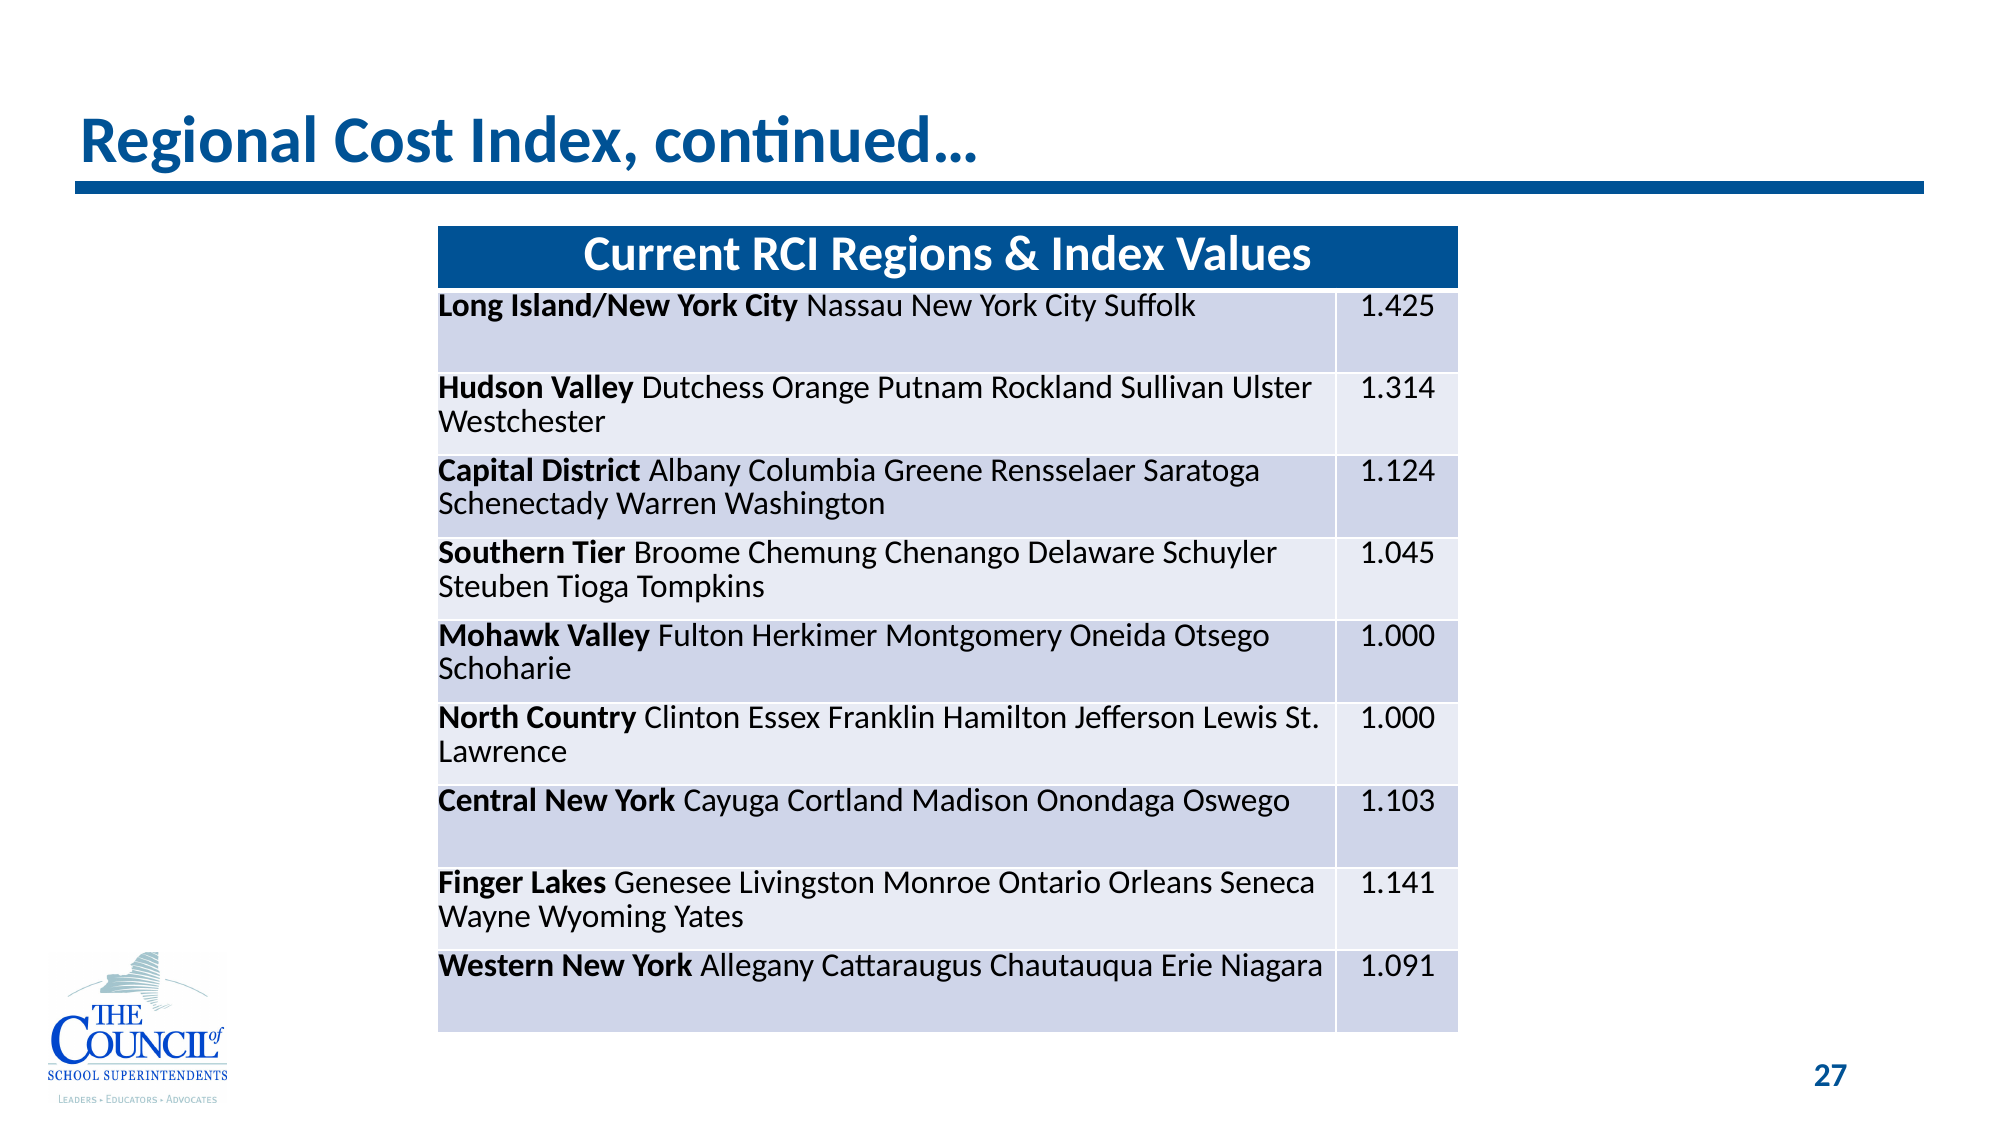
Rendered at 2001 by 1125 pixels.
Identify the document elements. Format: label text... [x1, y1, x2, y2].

table_cell 1.045 [1337, 539, 1458, 619]
table_cell Long Island/New York City Nassau New York City Suffolk [438, 293, 1335, 372]
text_box Regional Cost Index, continued… [65, 16, 1869, 185]
table_cell Hudson Valley Dutchess Orange Putnam Rockland Sullivan Ulster Westchester [438, 374, 1335, 454]
table_header Current RCI Regions & Index Values [438, 226, 1458, 288]
table_cell 1.091 [1337, 951, 1458, 1032]
picture [48, 952, 227, 1103]
table_cell Finger Lakes Genesee Livingston Monroe Ontario Orleans Seneca Wayne Wyoming Yates [438, 869, 1335, 949]
table_cell 1.000 [1337, 621, 1458, 702]
table_cell Mohawk Valley Fulton Herkimer Montgomery Oneida Otsego Schoharie [438, 621, 1335, 702]
table_cell Southern Tier Broome Chemung Chenango Delaware Schuyler Steuben Tioga Tompkins [438, 539, 1335, 619]
table_cell Capital District Albany Columbia Greene Rensselaer Saratoga Schenectady Warren Washington [438, 456, 1335, 537]
table_cell 1.103 [1337, 786, 1458, 867]
table_cell 1.314 [1337, 374, 1458, 454]
table_cell North Country Clinton Essex Franklin Hamilton Jefferson Lewis St. Lawrence [438, 704, 1335, 784]
table_cell 1.124 [1337, 456, 1458, 537]
table_cell 1.000 [1337, 704, 1458, 784]
table_cell Western New York Allegany Cattaraugus Chautauqua Erie Niagara [438, 951, 1335, 1032]
table_cell 1.425 [1337, 293, 1458, 372]
table_cell 1.141 [1337, 869, 1458, 949]
table_cell Central New York Cayuga Cortland Madison Onondaga Oswego [438, 786, 1335, 867]
slide_number 27 [1412, 1042, 1863, 1103]
